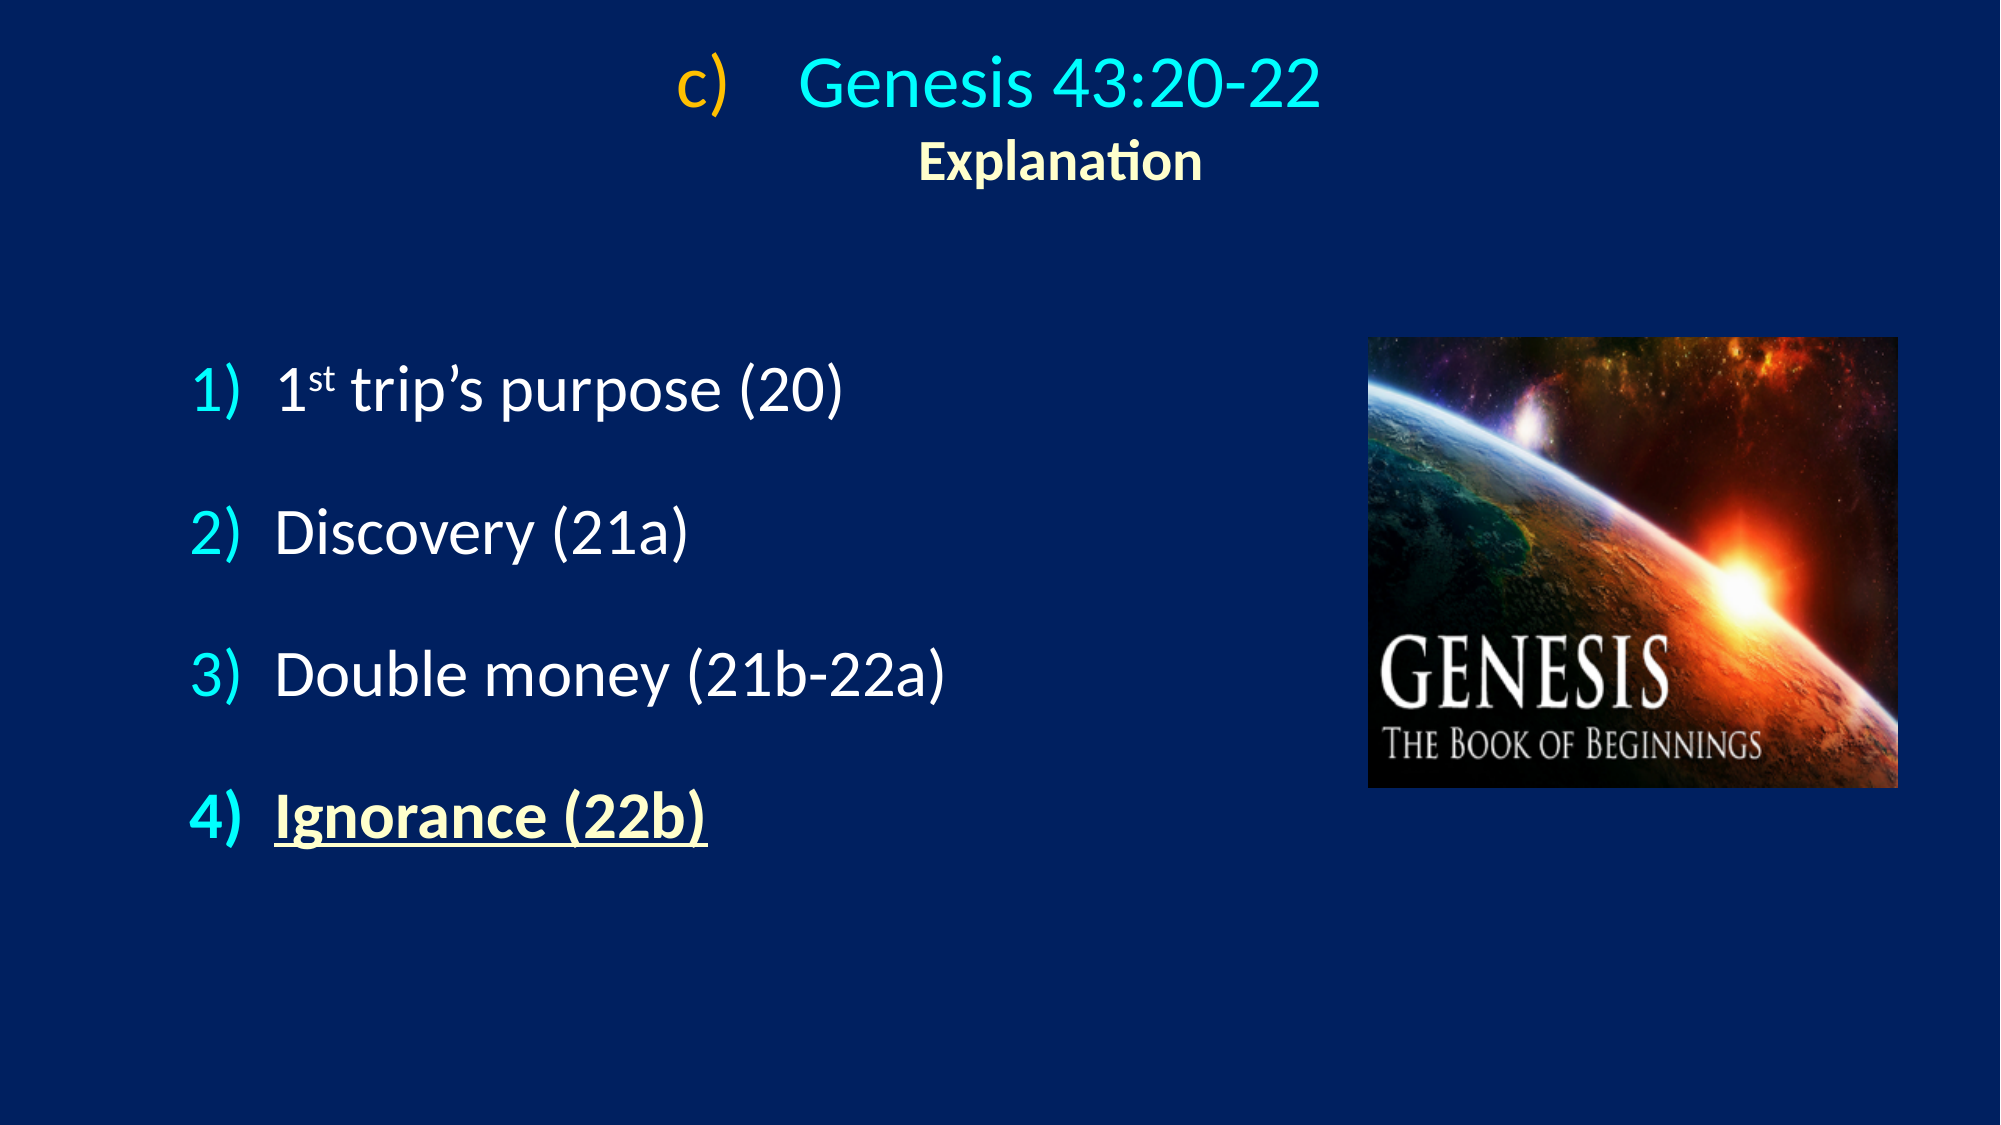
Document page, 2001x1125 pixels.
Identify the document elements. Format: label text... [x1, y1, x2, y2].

title Genesis 43:20-22 Explanation [392, 37, 1607, 188]
picture [1367, 337, 1898, 788]
list 1st trip’s purpose (20) Discovery (21a) Double money (21b-22a) Ignorance (22b) [174, 337, 1288, 926]
